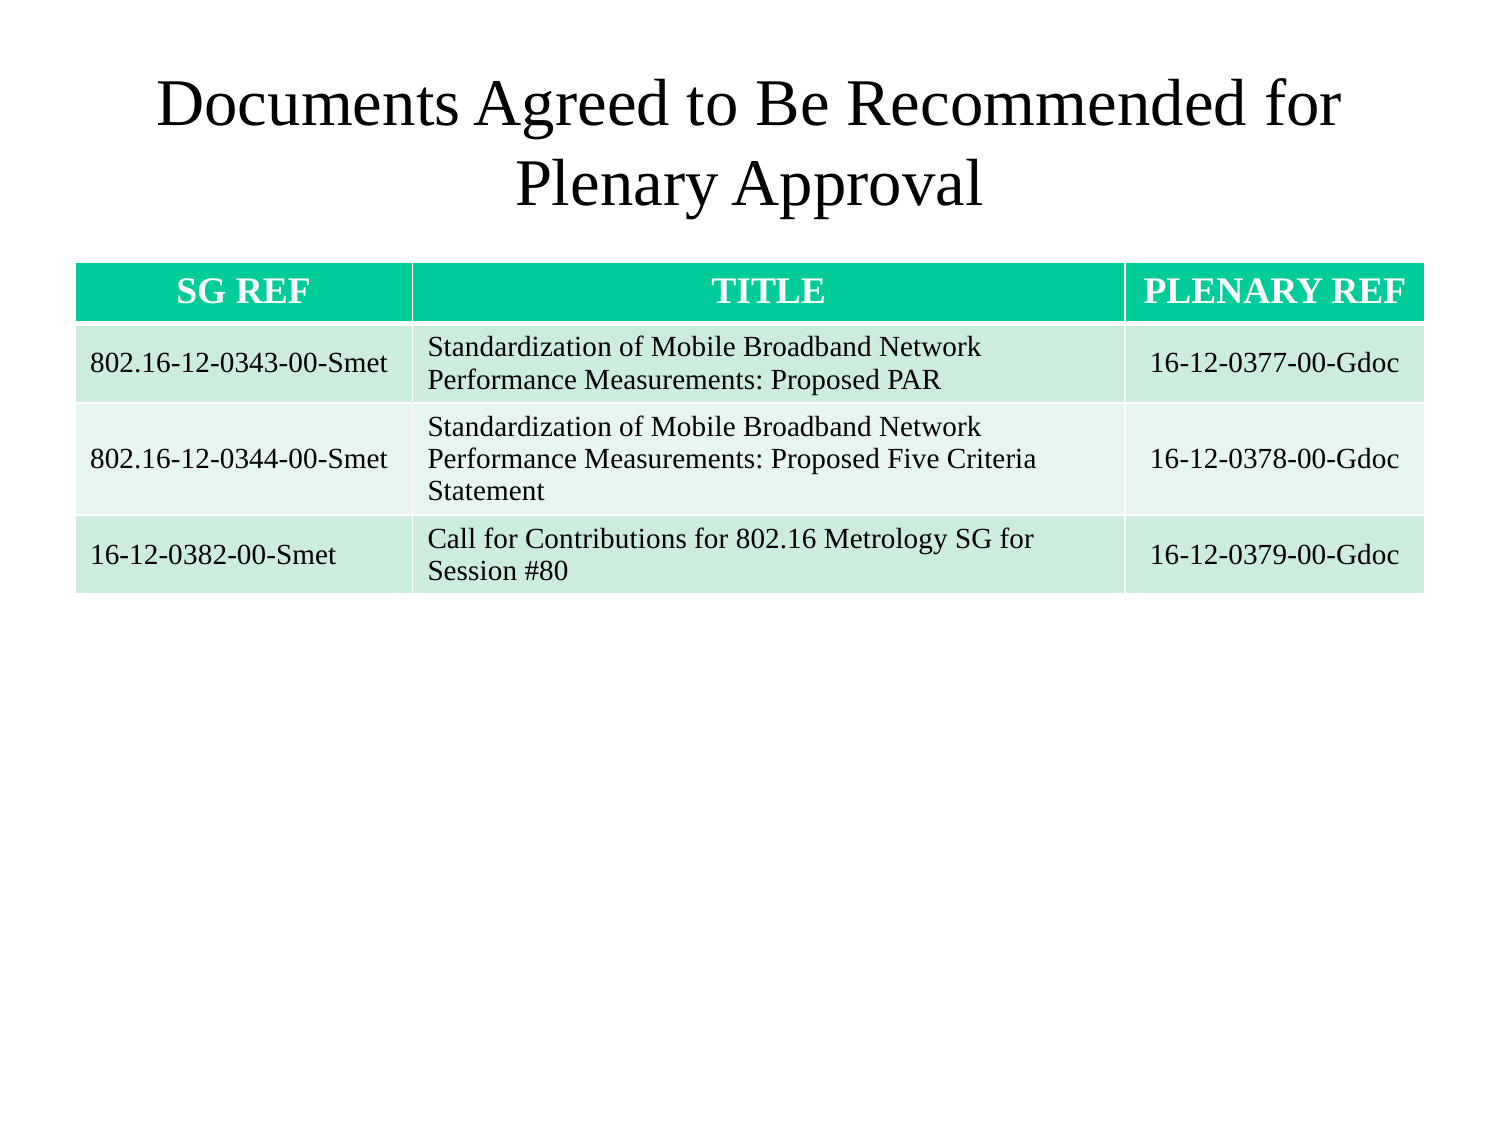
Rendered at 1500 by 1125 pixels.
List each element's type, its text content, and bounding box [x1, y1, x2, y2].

table_header PLENARY REF [1126, 263, 1424, 321]
table_header TITLE [413, 263, 1124, 321]
table_cell 16-12-0379-00-Gdoc [1126, 516, 1424, 593]
table_cell Standardization of Mobile Broadband Network Performance Measurements: Proposed PAR [413, 326, 1124, 402]
table_cell Call for Contributions for 802.16 Metrology SG for Session #80 [413, 516, 1124, 593]
table_cell 802.16-12-0344-00-Smet [76, 404, 412, 514]
table_cell 16-12-0377-00-Gdoc [1126, 326, 1424, 402]
table_cell 16-12-0378-00-Gdoc [1126, 404, 1424, 514]
table_cell Standardization of Mobile Broadband Network Performance Measurements: Proposed Five Criteria Statement [413, 404, 1124, 514]
table_cell 802.16-12-0343-00-Smet [76, 326, 412, 402]
table_header SG REF [76, 263, 412, 321]
title Documents Agreed to Be Recommended for Plenary Approval [75, 45, 1425, 233]
table_cell 16-12-0382-00-Smet [76, 516, 412, 593]
